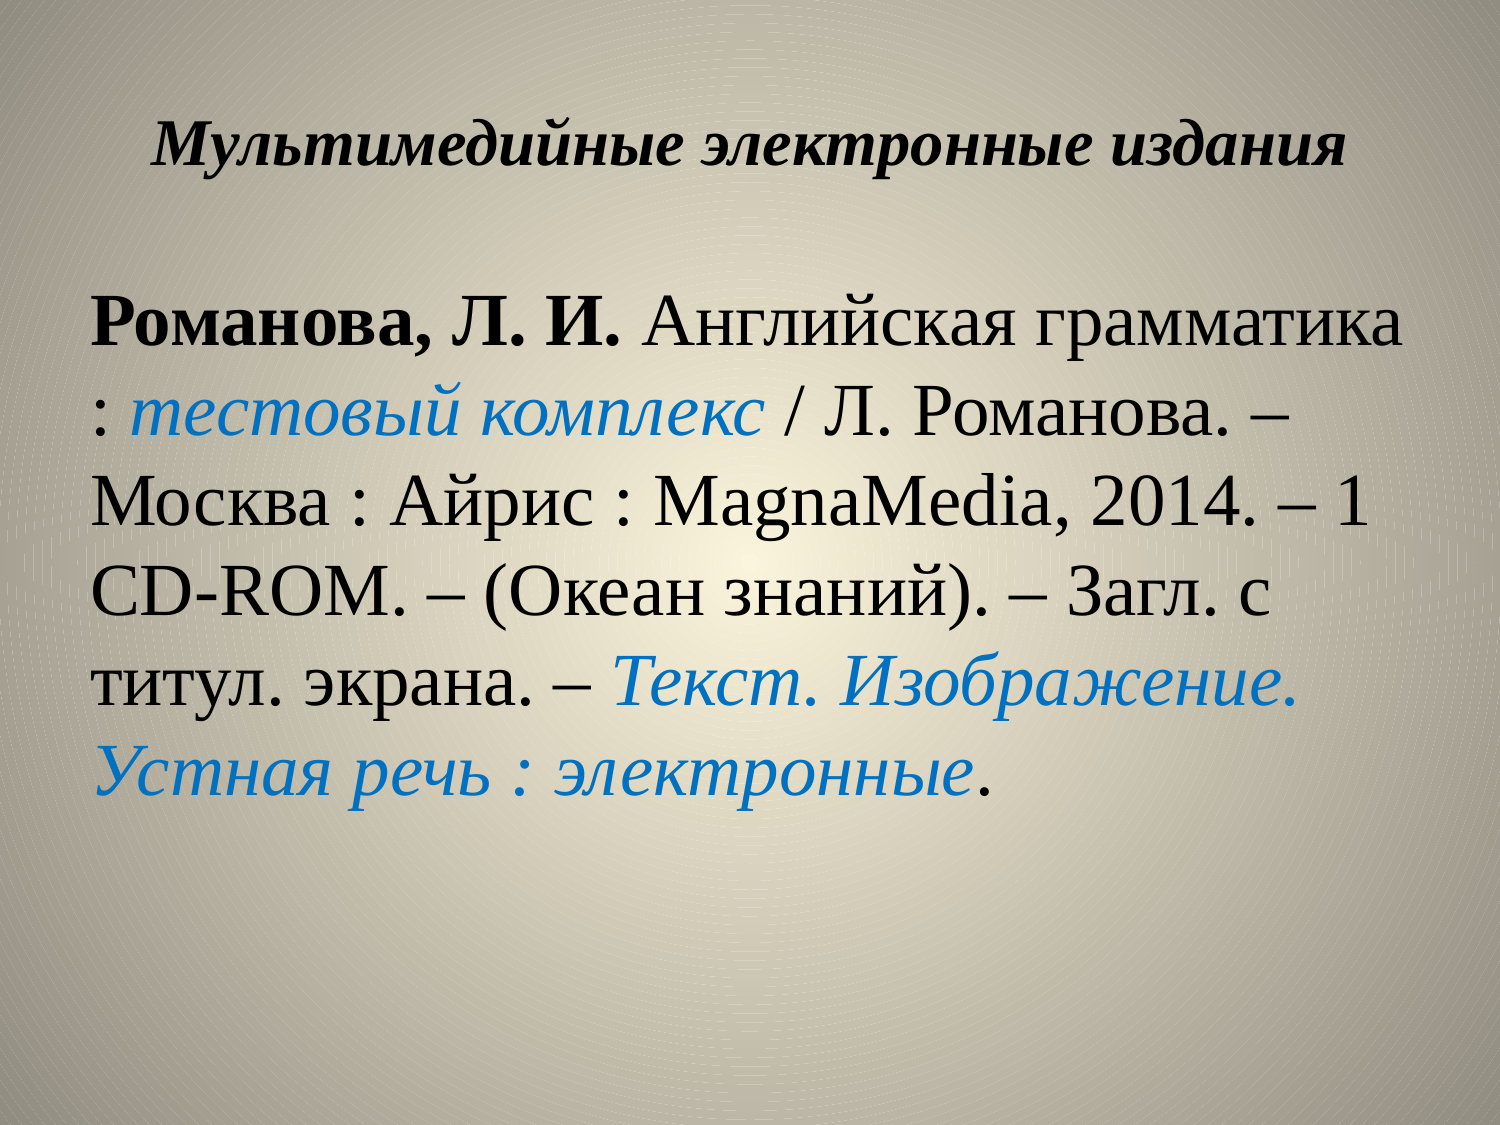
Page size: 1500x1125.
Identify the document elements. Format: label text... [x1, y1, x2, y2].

title Мультимедийные электронные издания [75, 45, 1425, 233]
list Романова, Л. И. Английская грамматика : тестовый комплекс / Л. Романова. – Москва : Айрис : MagnaMedia, 2014. – 1 CD-ROM. – (Океан знаний). – Загл. с титул. экрана. – Текст. Изображение. Устная речь : электронные. [75, 262, 1425, 1005]
